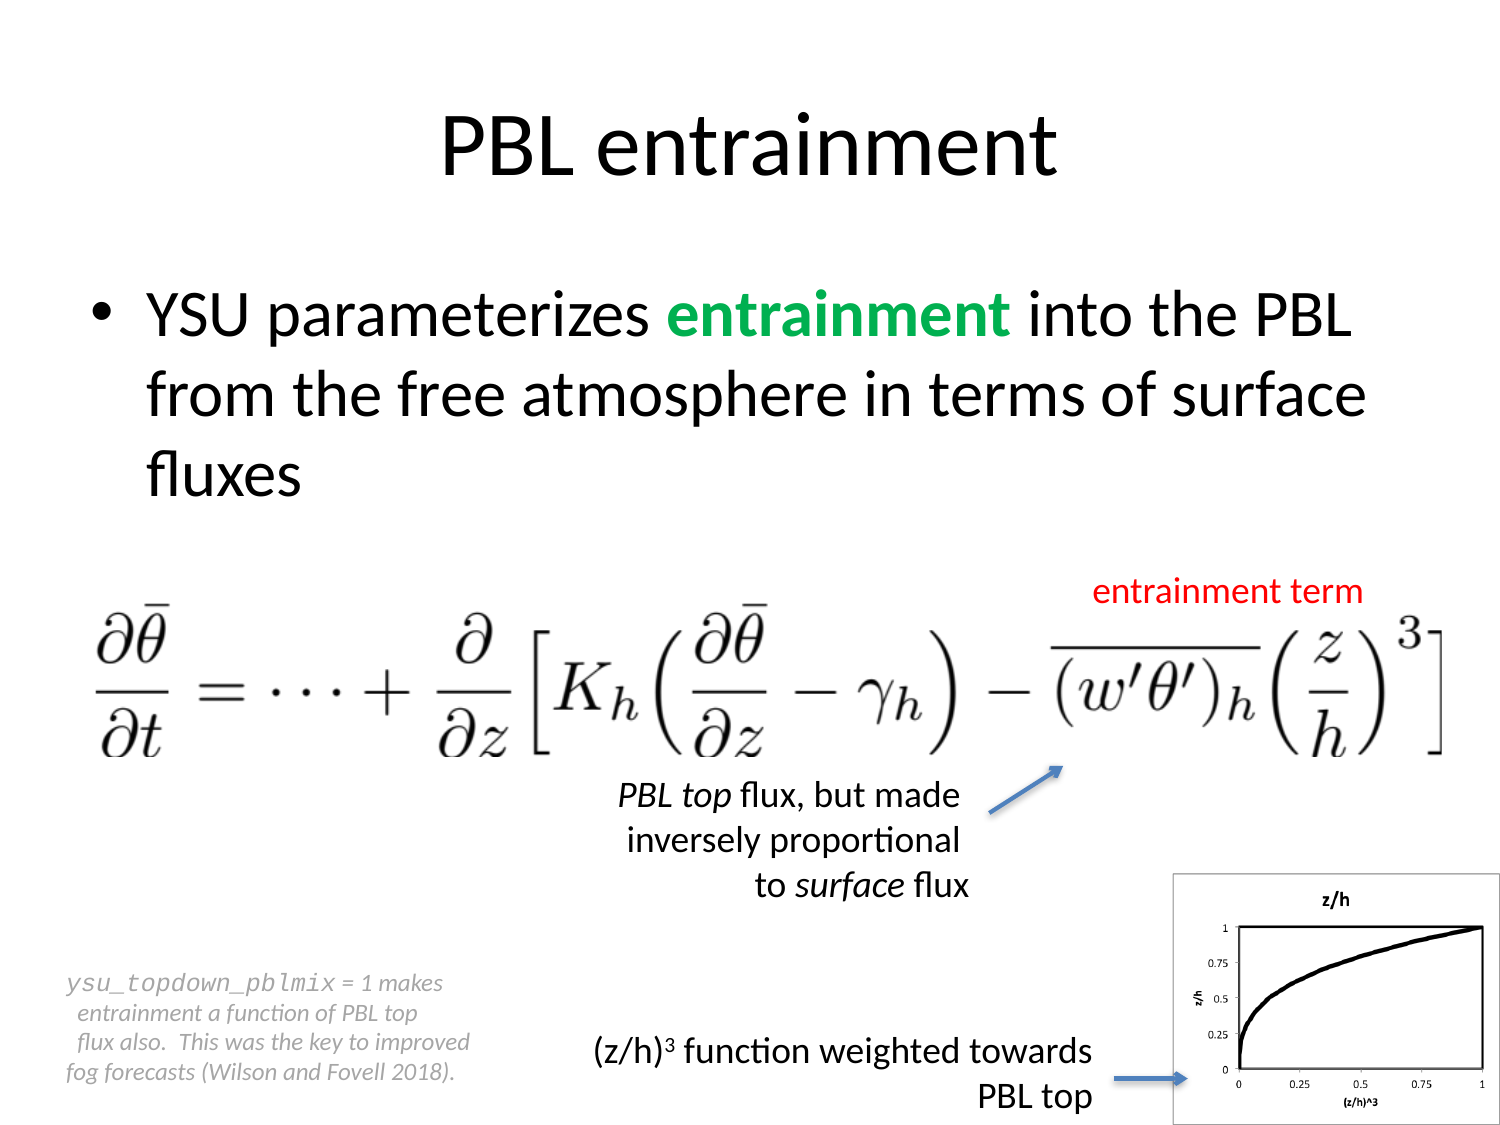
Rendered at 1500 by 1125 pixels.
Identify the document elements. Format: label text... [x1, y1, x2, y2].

slide_number 60 [1108, 1042, 1167, 1103]
picture [1172, 872, 1500, 1125]
text_box ysu_topdown_pblmix = 1 makes entrainment a function of PBL top flux also. This was the key to improved fog forecasts (Wilson and Fovell 2018). [51, 958, 486, 1094]
picture [95, 603, 1442, 757]
text_box entrainment term [1077, 559, 1380, 602]
text_box (z/h)3 function weighted towards PBL top [577, 1018, 1108, 1124]
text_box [988, 765, 1064, 814]
list YSU parameterizes entrainment into the PBL from the free atmosphere in terms of surface fluxes [75, 262, 1425, 1005]
title PBL entrainment [75, 45, 1425, 233]
text_box PBL top flux, but made inversely proportional to surface flux [602, 765, 985, 913]
